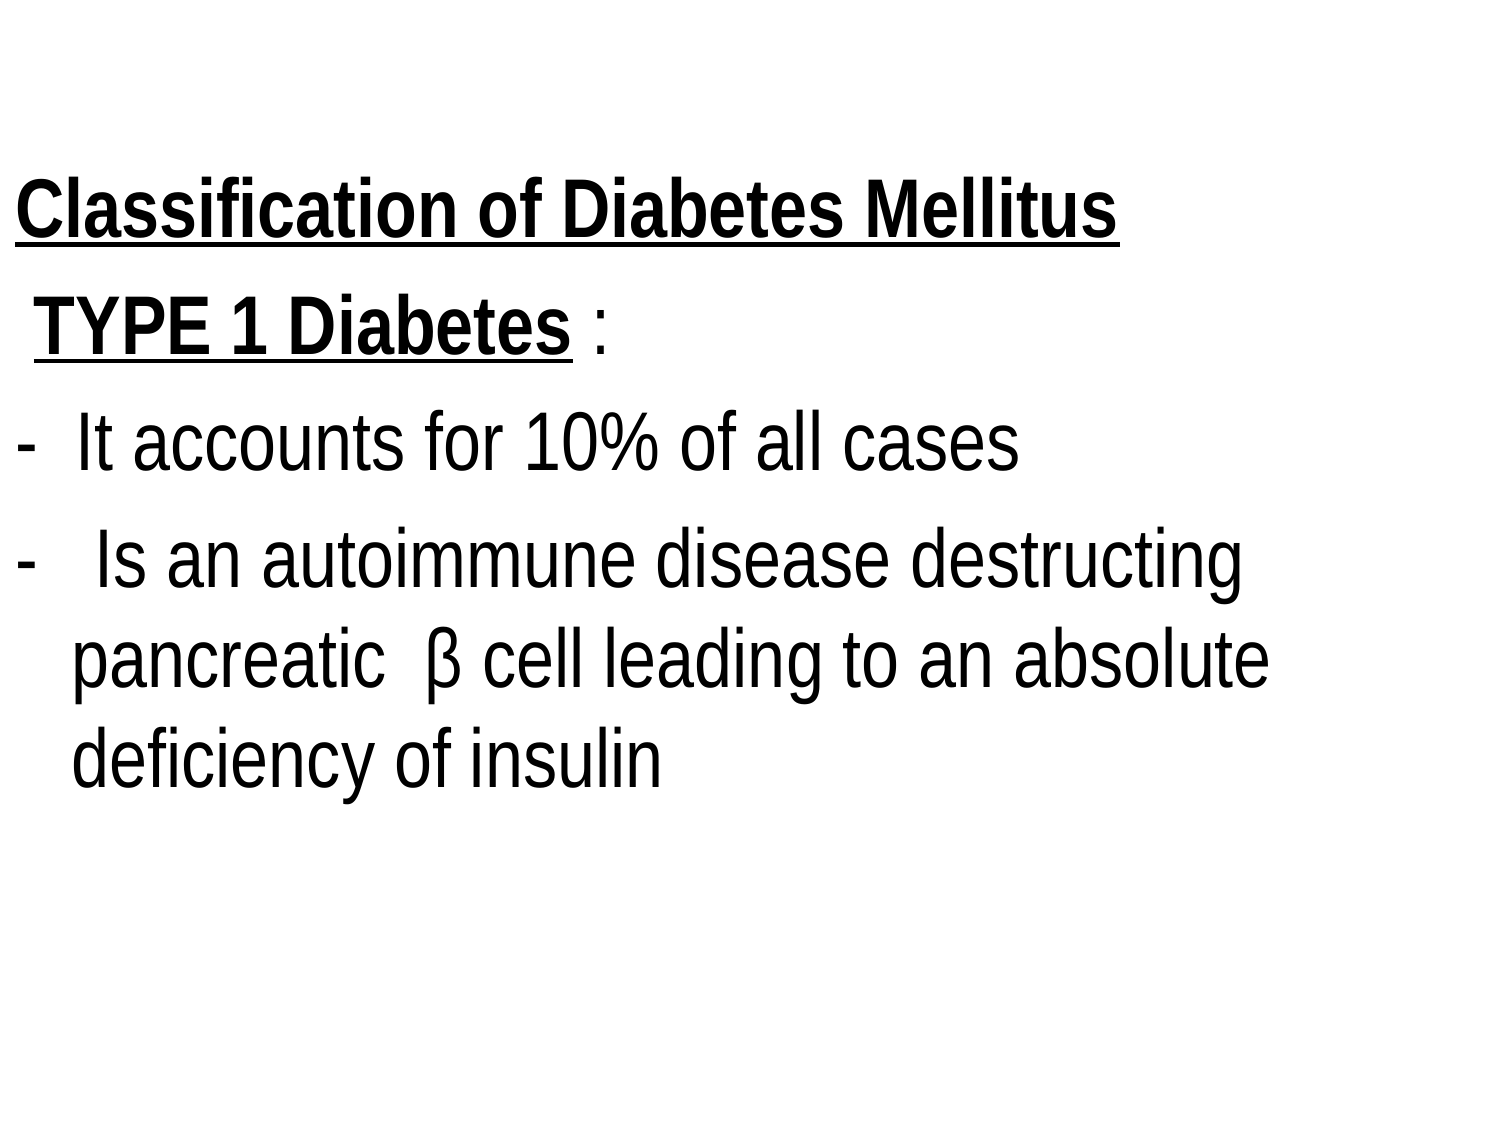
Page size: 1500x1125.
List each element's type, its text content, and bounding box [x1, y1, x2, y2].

list Classification of Diabetes Mellitus TYPE 1 Diabetes : - It accounts for 10% of all cases - Is an autoimmune disease destructing pancreatic β cell leading to an absolute deficiency of insulin [0, 50, 1500, 1088]
